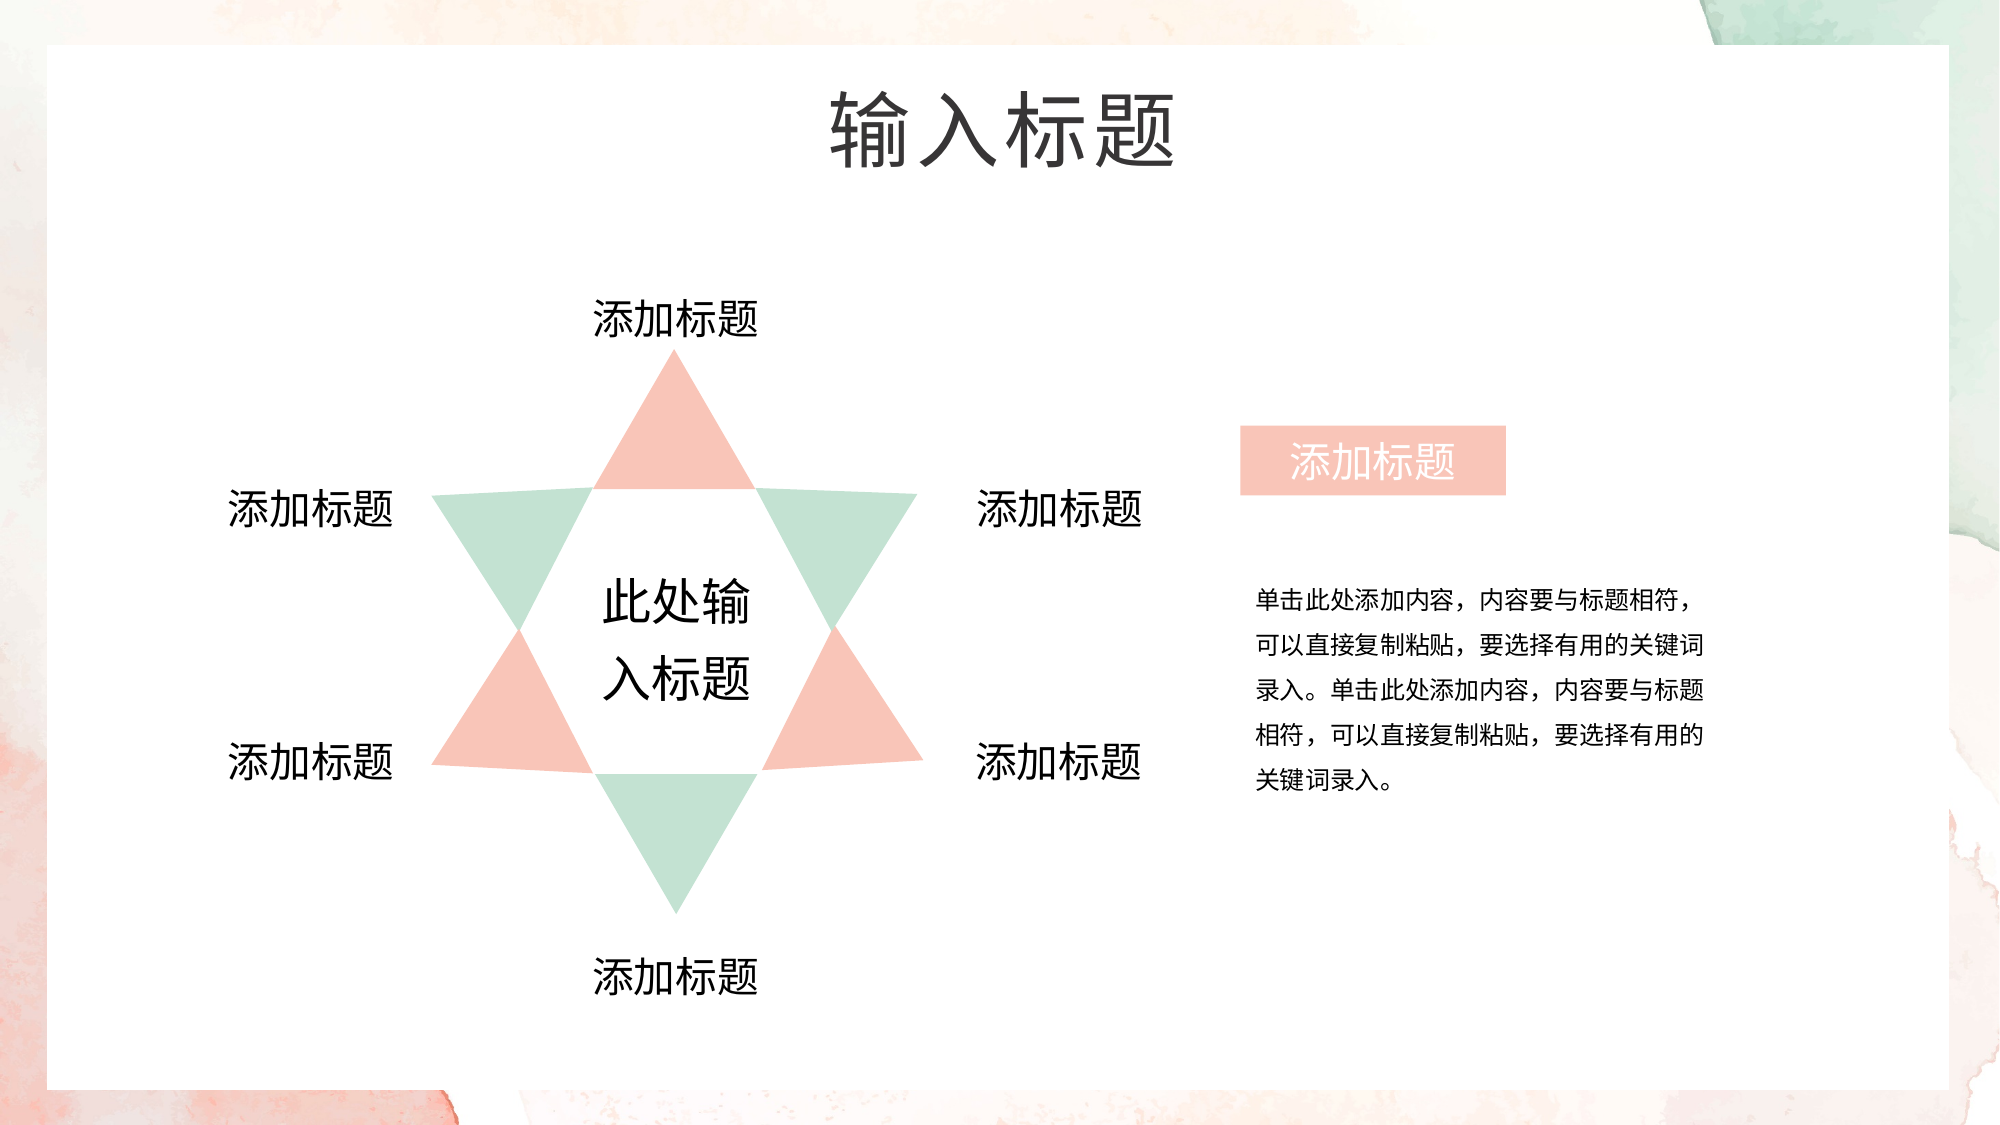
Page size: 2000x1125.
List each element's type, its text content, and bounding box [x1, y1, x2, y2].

text_box [593, 351, 755, 490]
text_box 单击此处添加内容，内容要与标题相符，可以直接复制粘贴，要选择有用的关键词录入。单击此处添加内容，内容要与标题相符，可以直接复制粘贴，要选择有用的关键词录入。 [1240, 562, 1730, 802]
text_box [594, 774, 758, 915]
text_box [433, 628, 593, 774]
text_box [433, 487, 594, 630]
text_box 添加标题 [937, 728, 1181, 794]
text_box [755, 487, 918, 632]
text_box 输入标题 [757, 71, 1247, 186]
text_box [761, 627, 924, 771]
text_box 添加标题 [554, 270, 798, 351]
text_box 添加标题 [189, 728, 433, 794]
text_box 此处输 入标题 [553, 551, 799, 708]
picture [0, 0, 2000, 1125]
text_box 添加标题 [189, 475, 433, 541]
text_box 添加标题 [938, 475, 1182, 541]
text_box 添加标题 [1240, 425, 1506, 496]
text_box 添加标题 [554, 928, 798, 1009]
